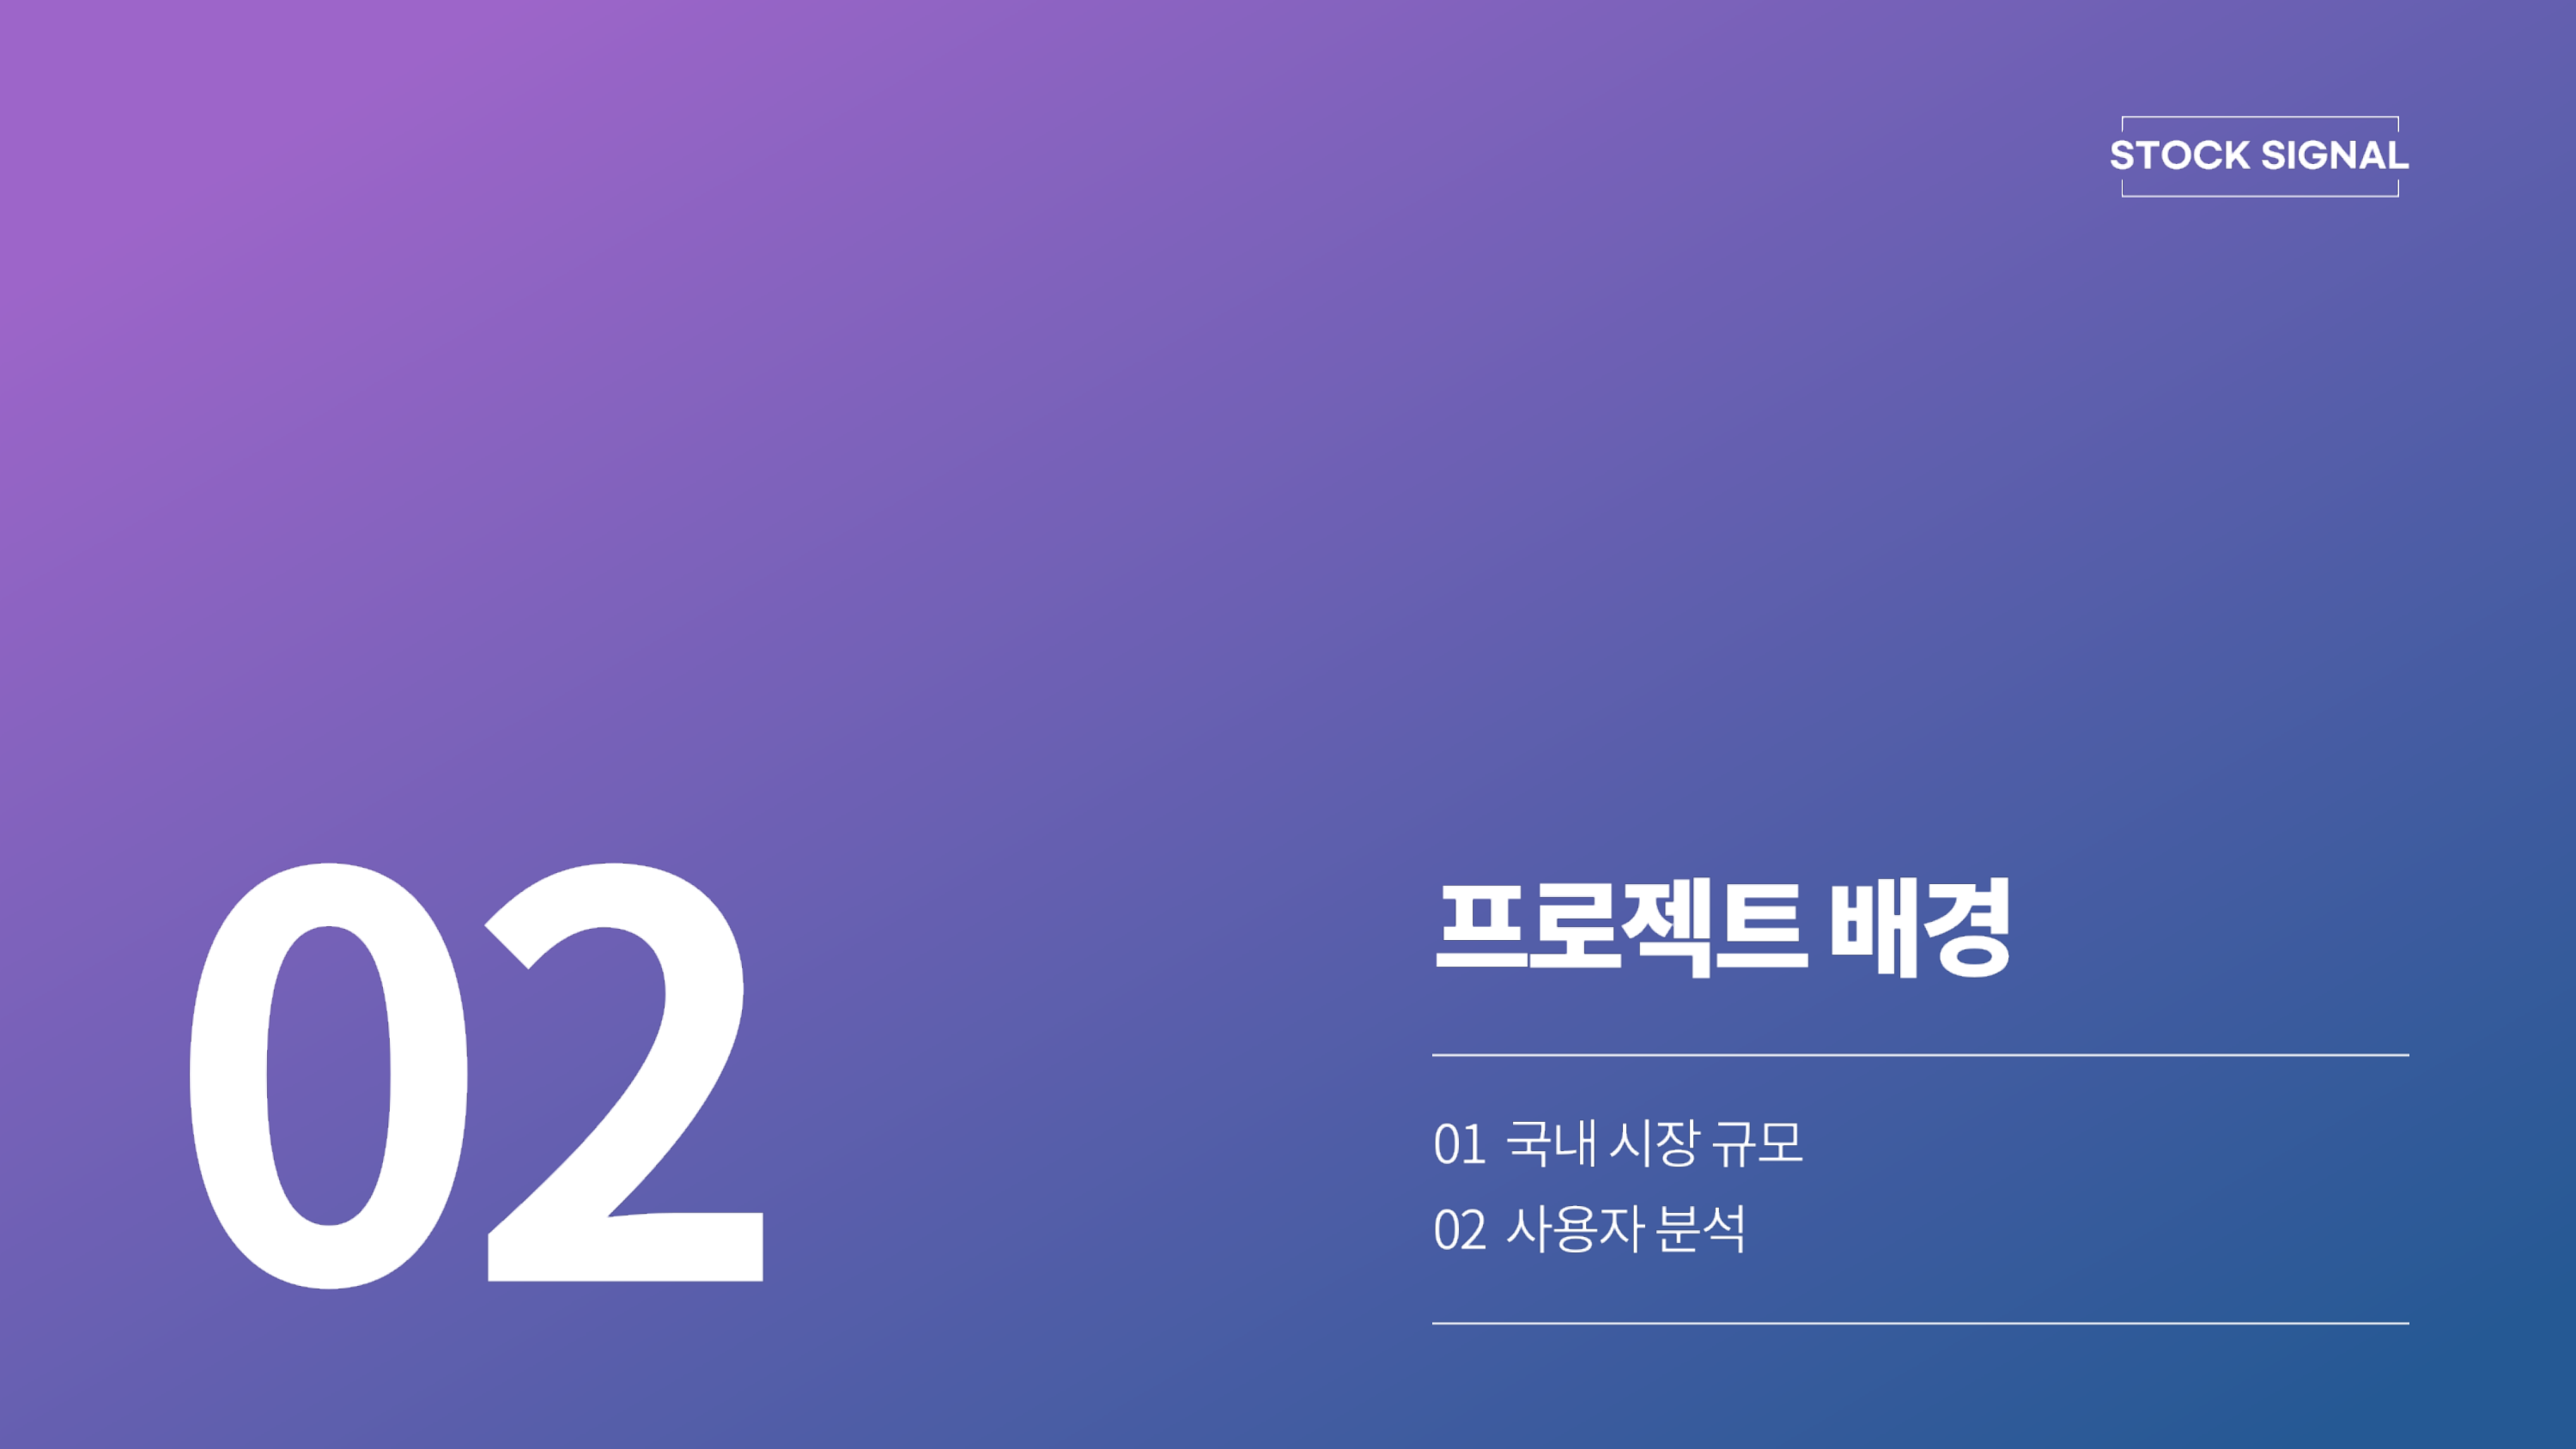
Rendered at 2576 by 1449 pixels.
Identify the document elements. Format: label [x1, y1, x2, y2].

picture [1416, 829, 2067, 1058]
text_box [1432, 1051, 2410, 1060]
text_box [2074, 116, 2445, 197]
text_box [1432, 1319, 2410, 1328]
text_box [0, 0, 2576, 1449]
picture [82, 578, 1042, 1449]
picture [1425, 1093, 1832, 1294]
